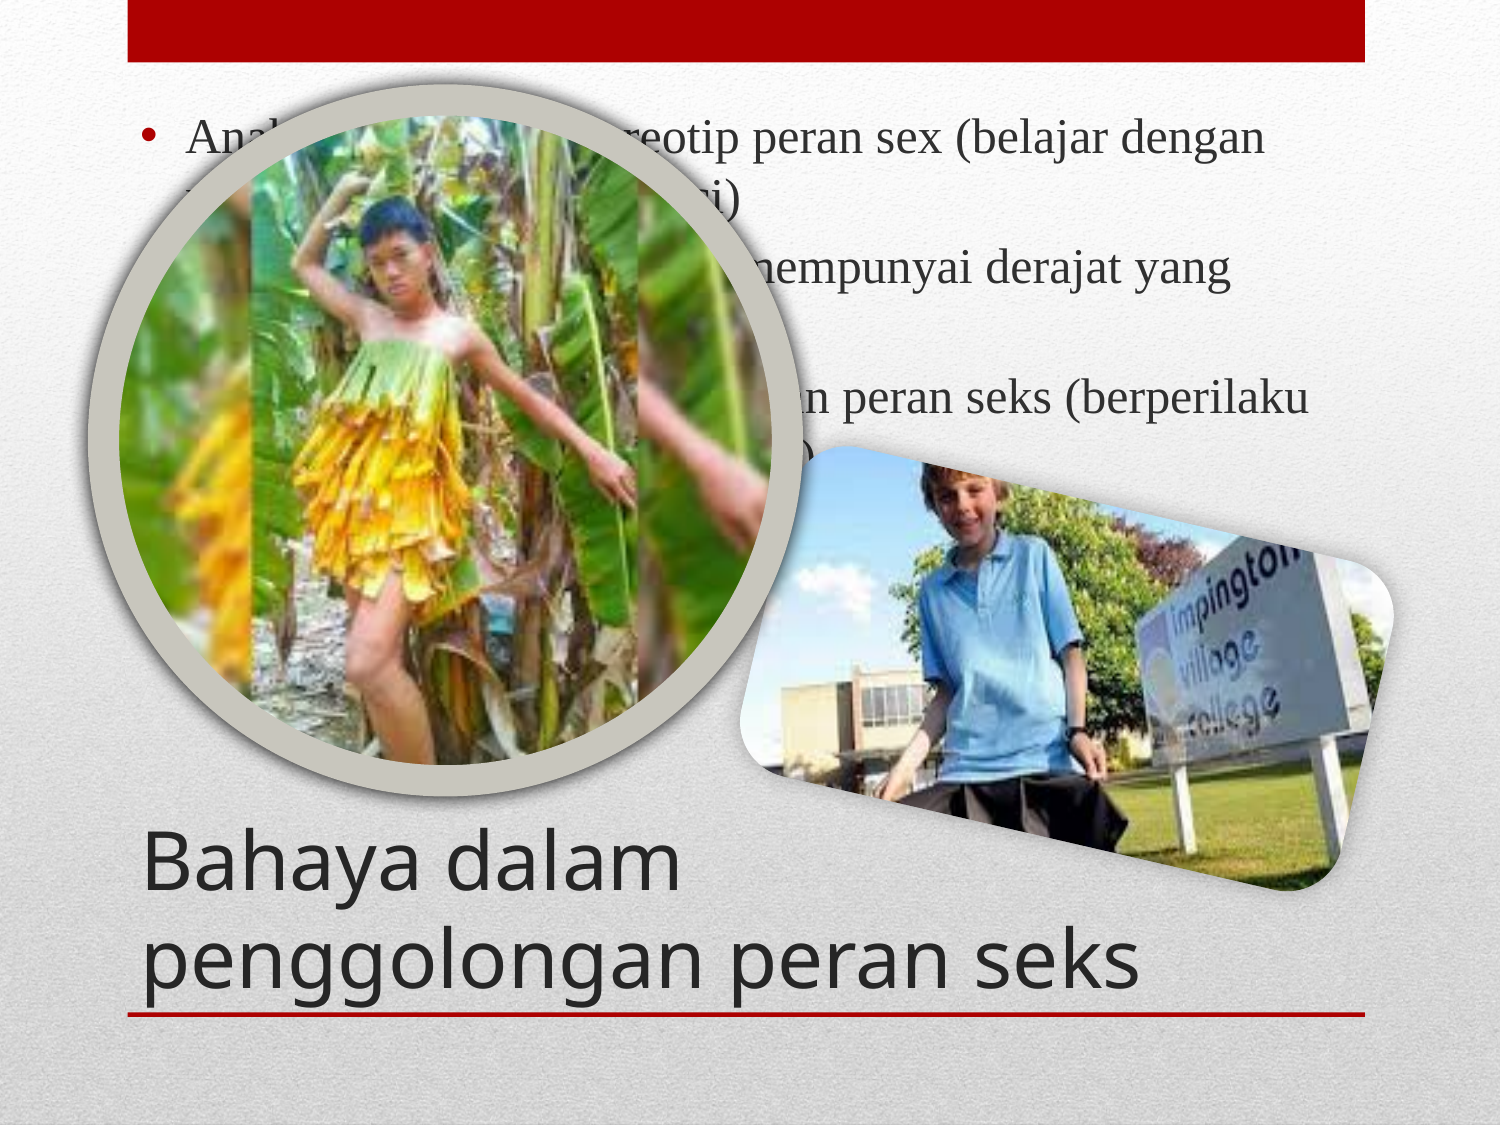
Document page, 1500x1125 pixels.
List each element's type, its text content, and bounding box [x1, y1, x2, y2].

picture [102, 99, 1394, 892]
title Bahaya dalam penggolongan peran seks [125, 792, 1238, 1013]
list Anak tidak belajar stereotip peran sex (belajar dengan perempuan dianggap banci) Anak perempuan dianggap mempunyai derajat yang rendah daripada laki-laki Kegagalan dalam penggolongan peran seks (berperilaku tidak sesuai dengan peran seks) [125, 0, 1363, 499]
